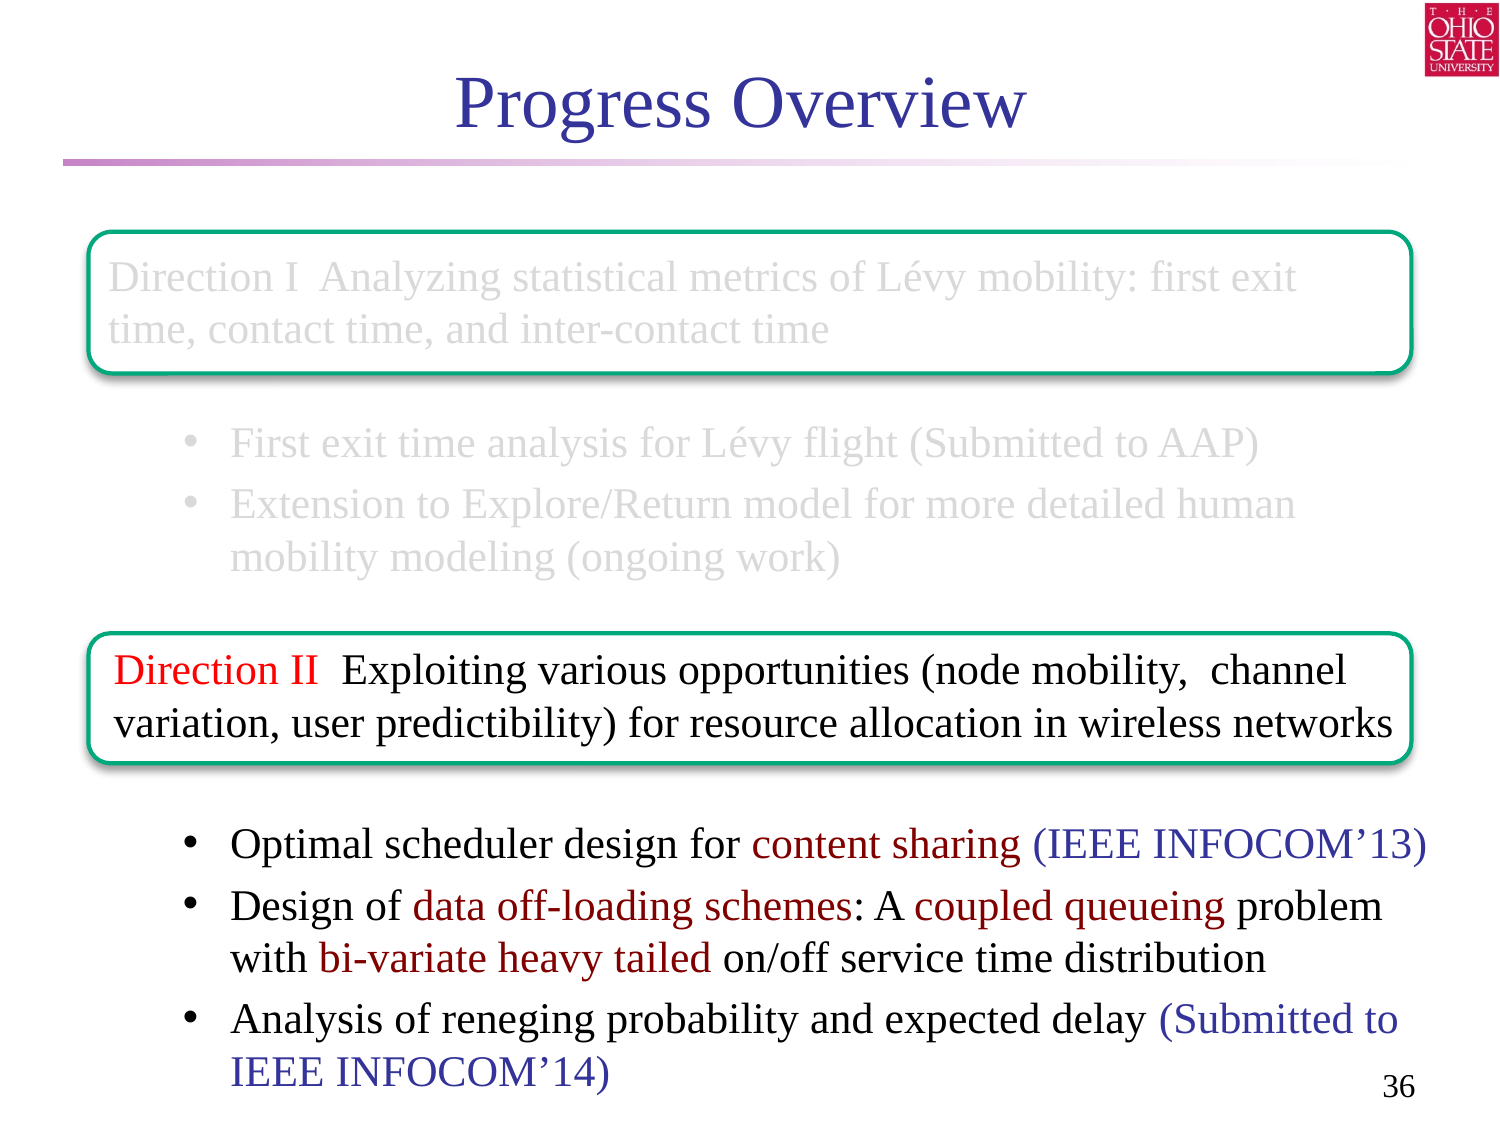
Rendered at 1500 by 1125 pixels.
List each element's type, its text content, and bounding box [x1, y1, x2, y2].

text_box [97, 762, 1402, 766]
text_box First exit time analysis for Lévy flight (Submitted to AAP) Extension to Explore/Return model for more detailed human mobility modeling (ongoing work) [93, 345, 1406, 598]
text_box Direction II Exploiting various opportunities (node mobility, channel variation, user predictibility) for resource allocation in wireless networks [98, 633, 1412, 685]
text_box [86, 634, 98, 759]
picture [1423, 1, 1500, 78]
list Direction I Analyzing statistical metrics of Lévy mobility: first exit time, contact time, and inter-contact time [93, 239, 1412, 386]
title Progress Overview [62, 12, 1420, 150]
text_box Optimal scheduler design for content sharing (IEEE INFOCOM’13) Design of data off-loading schemes: A coupled queueing problem with bi-variate heavy tailed on/off service time distribution Analysis of reneging probability and expected delay (Submitted to IEEE INFOCOM’14) [93, 685, 1459, 762]
text_box [86, 229, 1408, 367]
